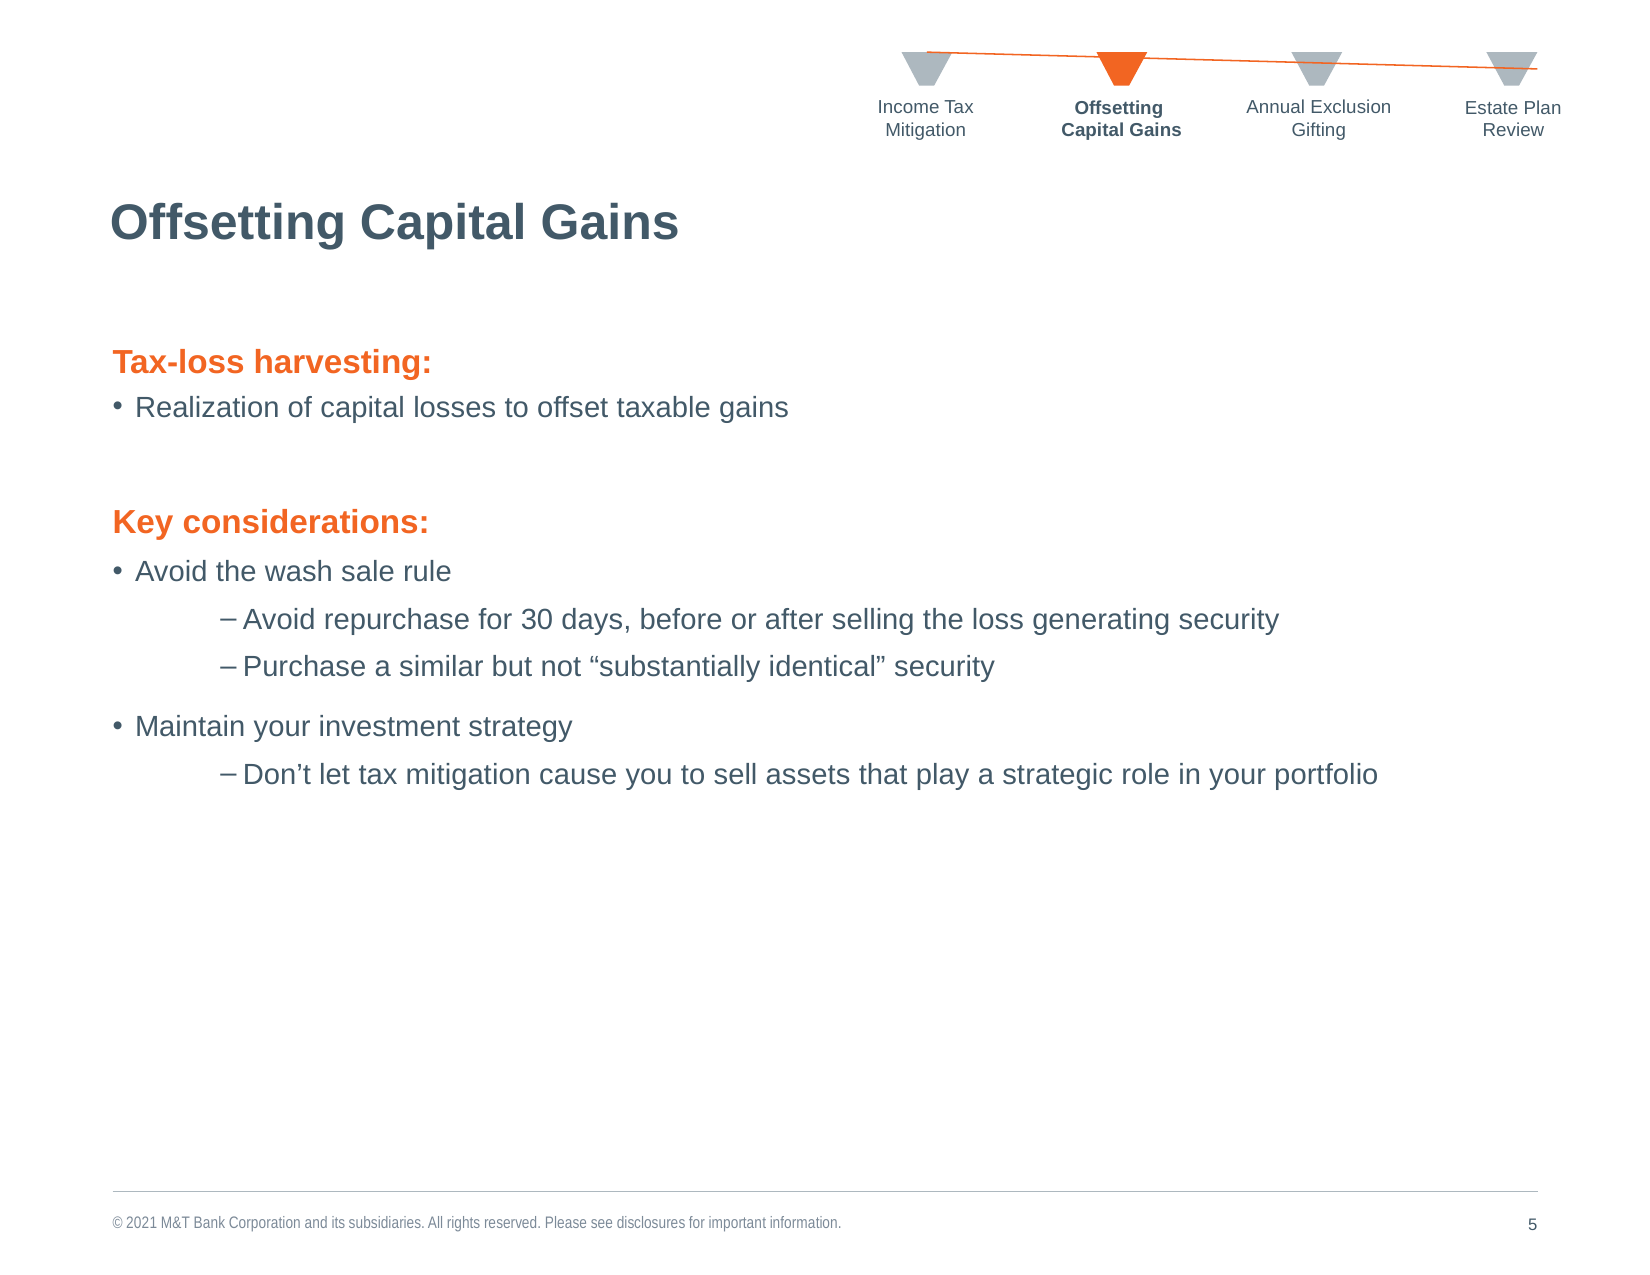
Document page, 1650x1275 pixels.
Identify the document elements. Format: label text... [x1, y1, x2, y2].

list Tax-loss harvesting: Realization of capital losses to offset taxable gains Key considerations: Avoid the wash sale rule Avoid repurchase for 30 days, before or after selling the loss generating security Purchase a similar but not “substantially identical” security Maintain your investment strategy Don’t let tax mitigation cause you to sell assets that play a strategic role in your portfolio [112, 340, 1538, 1139]
title Offsetting Capital Gains [109, 193, 1535, 254]
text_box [826, 51, 1641, 153]
